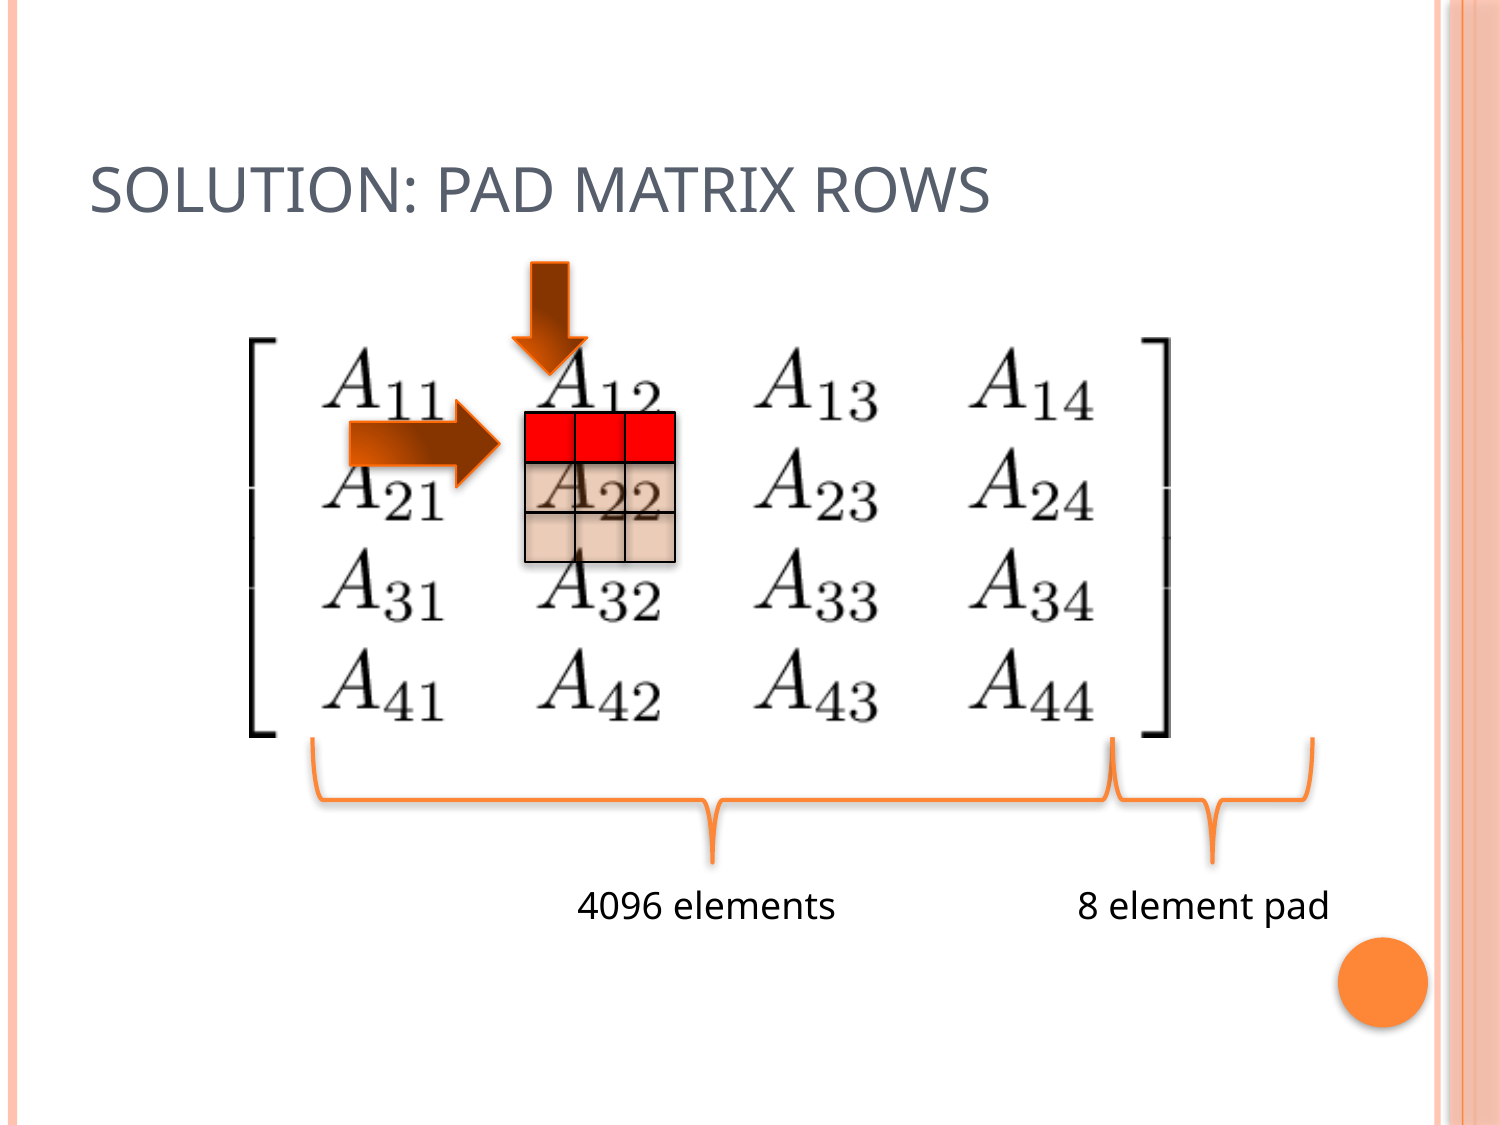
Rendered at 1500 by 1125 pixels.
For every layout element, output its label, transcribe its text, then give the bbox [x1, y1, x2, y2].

title Solution: pad matrix rows [75, 45, 1300, 233]
picture [249, 336, 1172, 738]
text_box 4096 elements [562, 874, 863, 935]
text_box 8 element pad [1062, 874, 1363, 935]
text_box [310, 747, 1109, 865]
text_box [1110, 737, 1315, 865]
text_box [530, 261, 570, 334]
